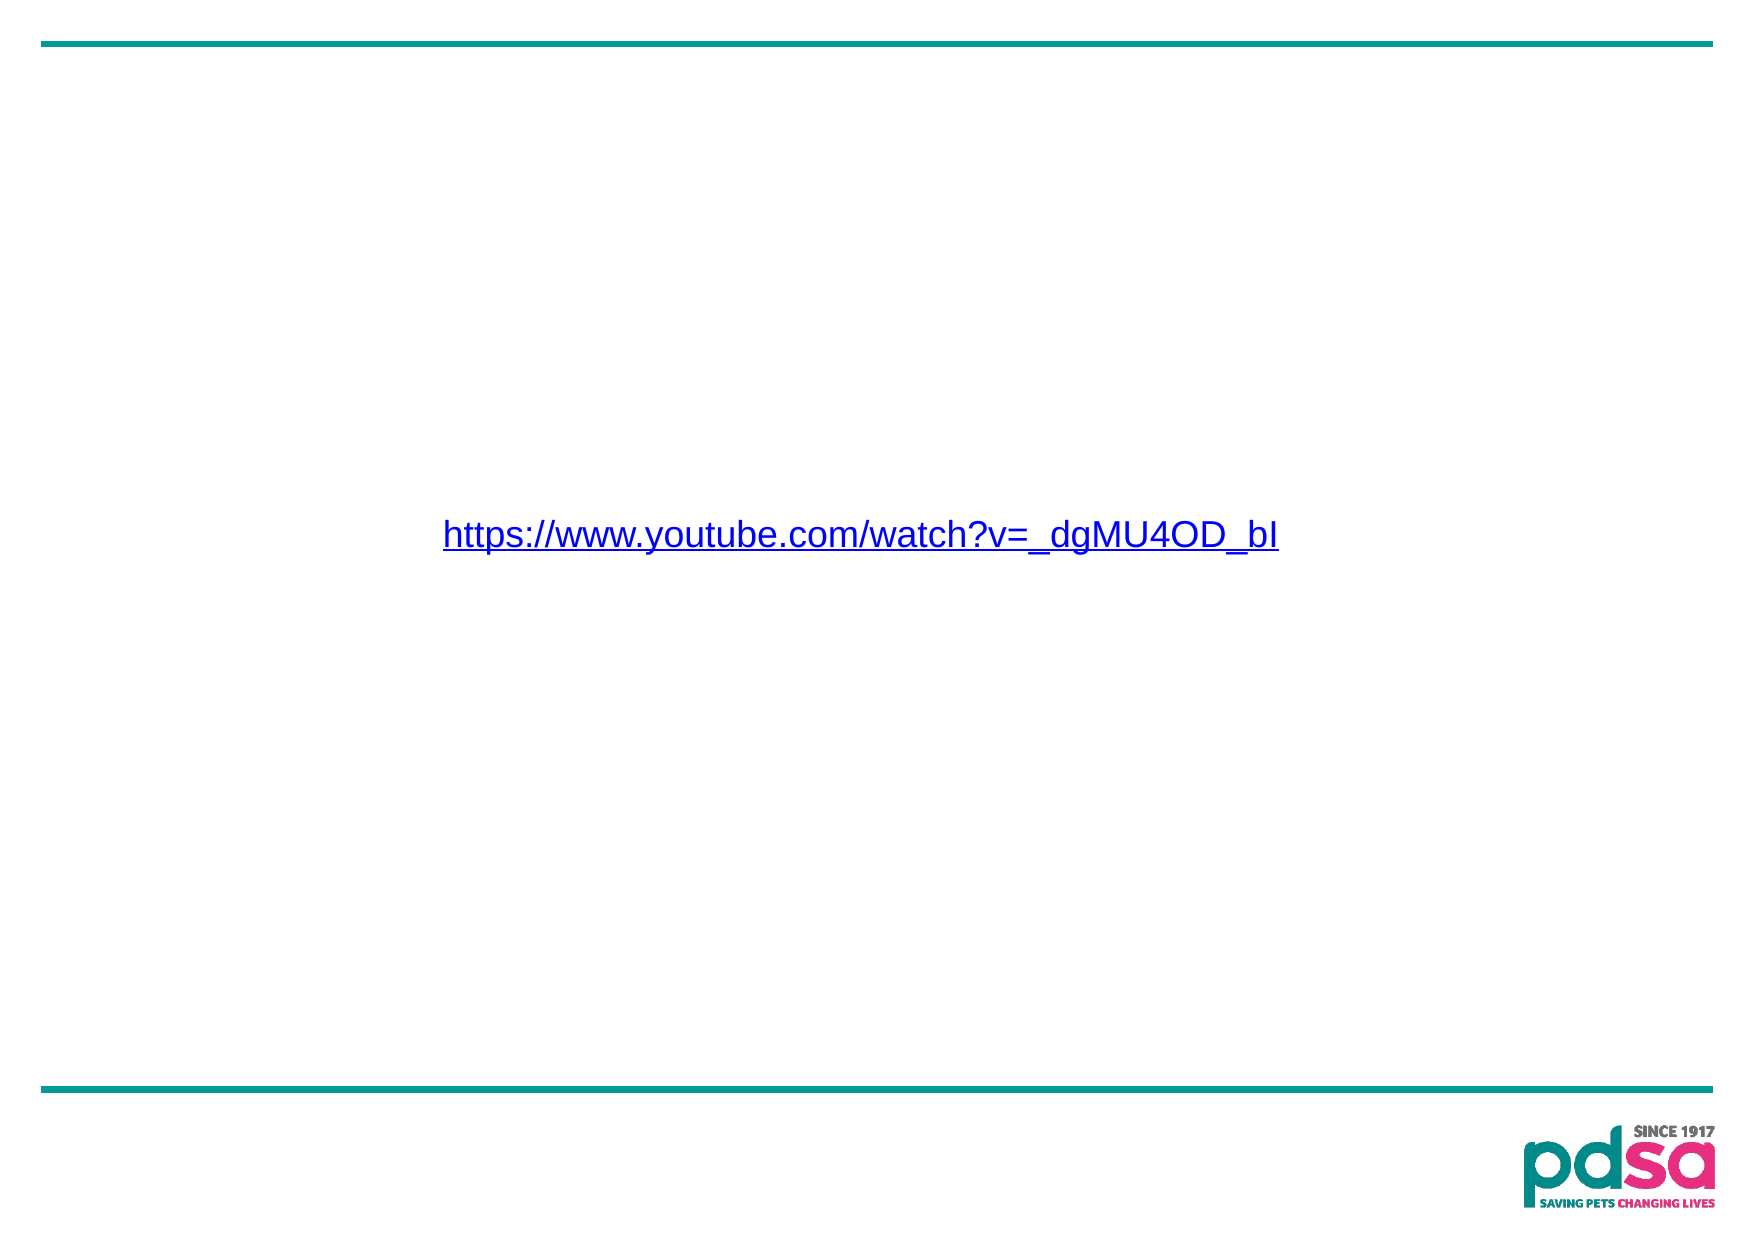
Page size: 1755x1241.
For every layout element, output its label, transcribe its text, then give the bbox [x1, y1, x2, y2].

text_box https://www.youtube.com/watch?v=_dgMU4OD_bI [428, 502, 1303, 607]
picture [1523, 1125, 1715, 1208]
